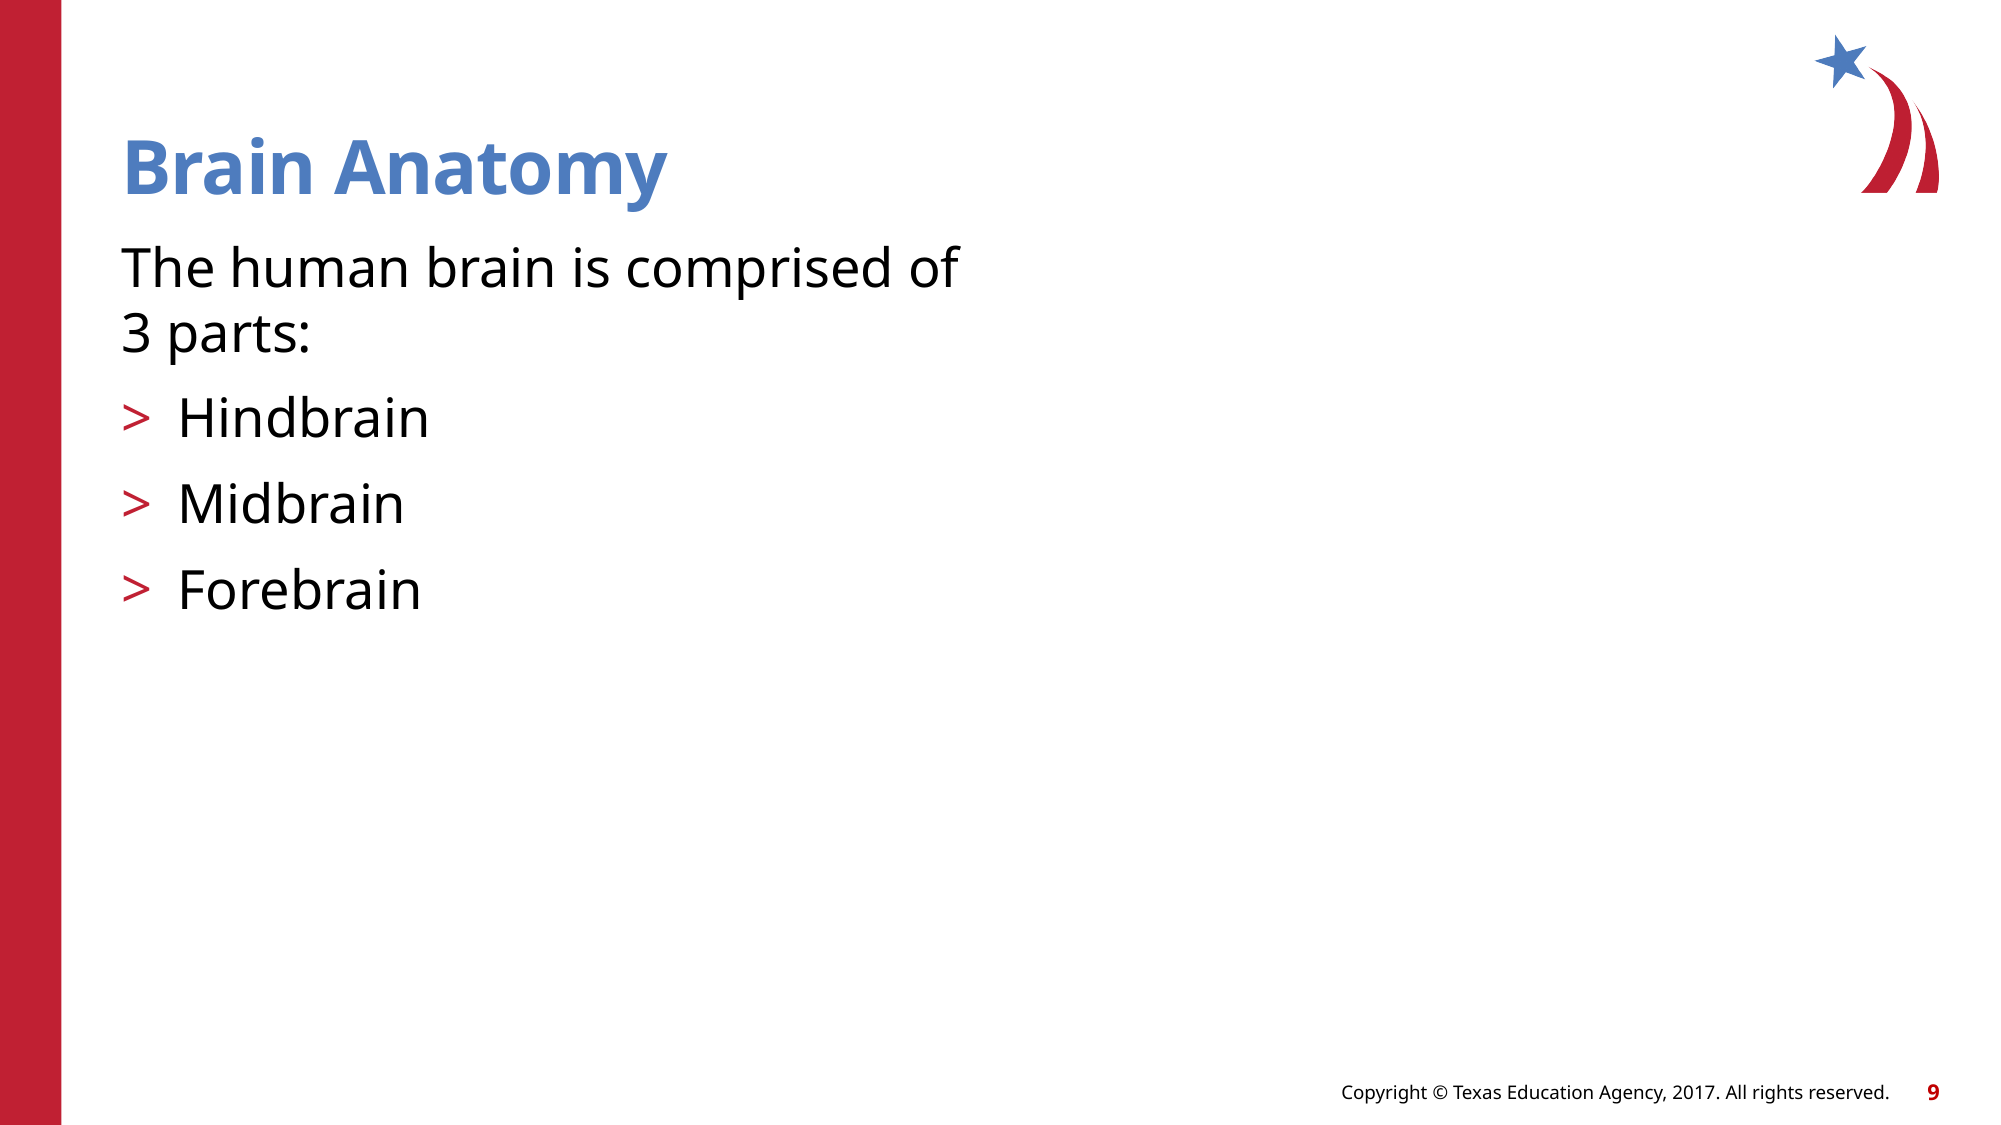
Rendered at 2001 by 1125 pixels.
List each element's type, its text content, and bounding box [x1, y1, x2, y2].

title Brain Anatomy [121, 66, 1772, 211]
list The human brain is comprised of 3 parts: Hindbrain Midbrain Forebrain [121, 233, 996, 1010]
picture [1814, 34, 1939, 193]
